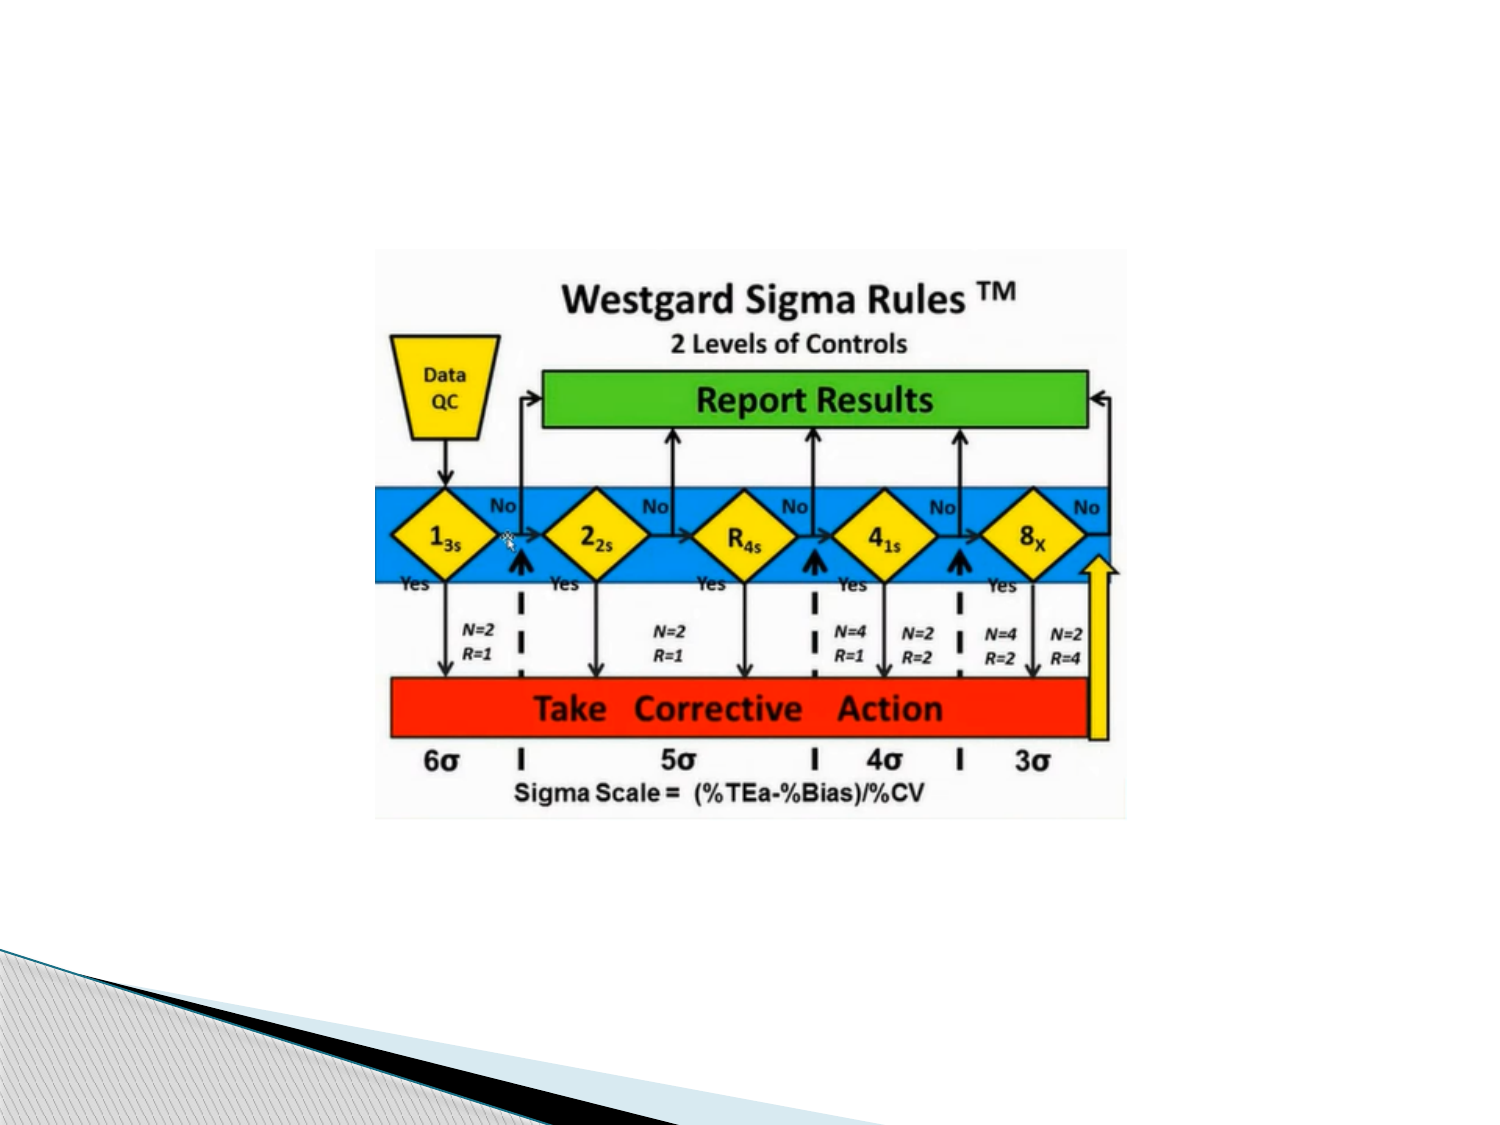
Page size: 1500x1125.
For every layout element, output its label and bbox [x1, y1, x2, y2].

list [374, 249, 1127, 821]
